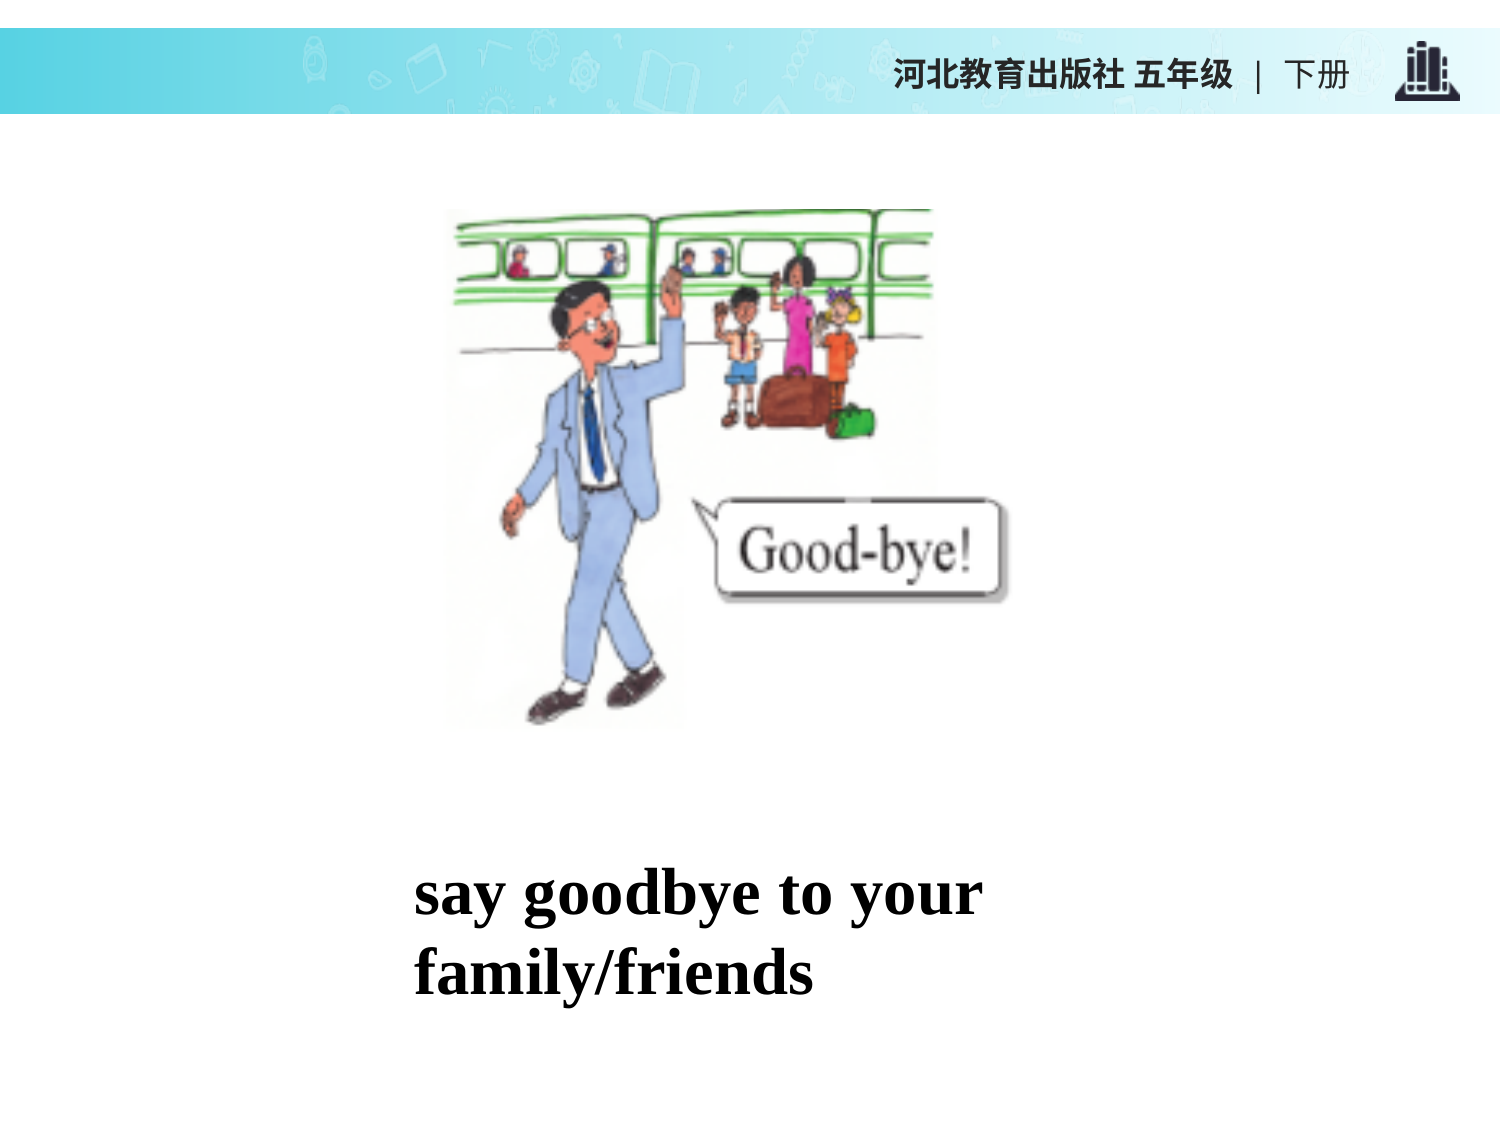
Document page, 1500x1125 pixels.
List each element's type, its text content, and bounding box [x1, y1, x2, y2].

picture [303, 29, 1385, 114]
text_box 河北教育出版社 五年级 | 下册 [878, 46, 1396, 101]
picture [442, 209, 1058, 732]
text_box say goodbye to your family/friends [399, 840, 1162, 1015]
picture [1395, 41, 1460, 101]
